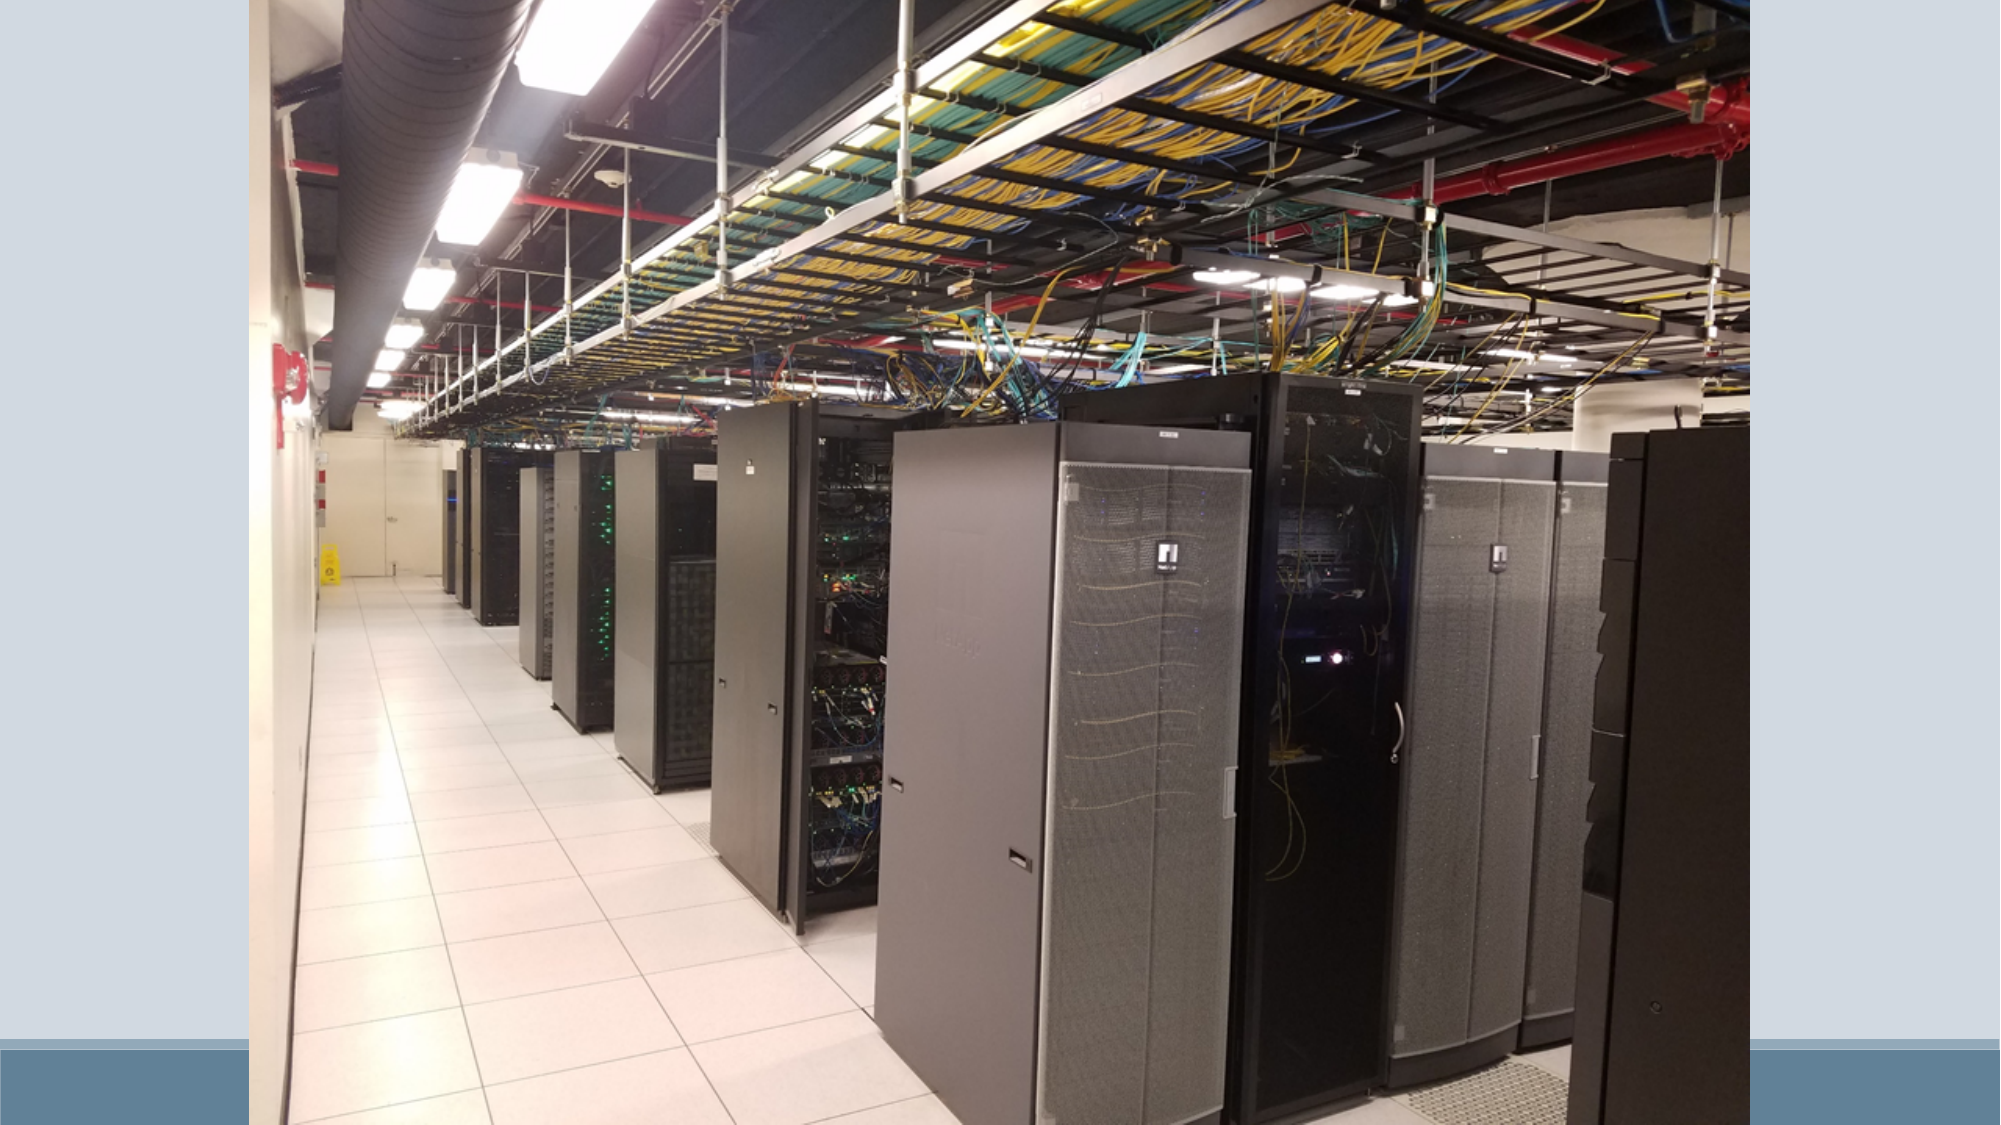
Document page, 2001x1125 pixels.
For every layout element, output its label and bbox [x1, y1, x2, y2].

picture [249, 0, 1751, 1125]
